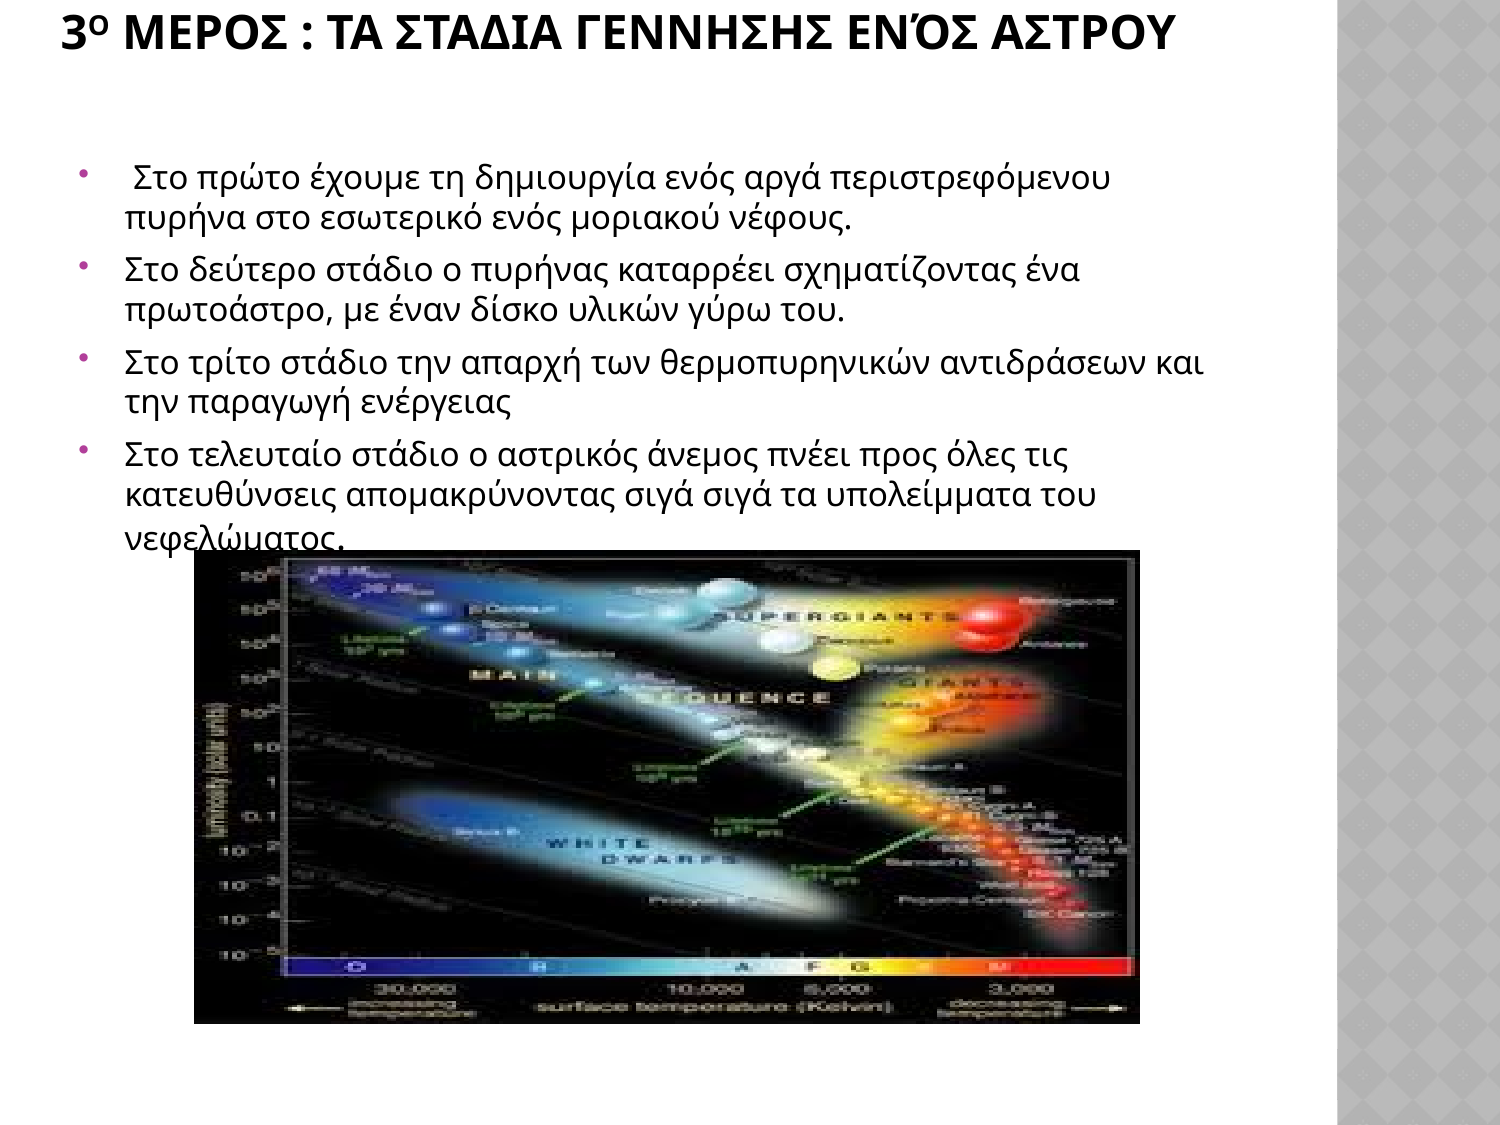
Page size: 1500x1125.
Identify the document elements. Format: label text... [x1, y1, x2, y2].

title 3ο μερος : Τα σταδια γεννησης ενός αστρου [53, 0, 1263, 173]
picture [194, 550, 1141, 1024]
list Στο πρώτο έχουμε τη δημιουργία ενός αργά περιστρεφόμενου πυρήνα στο εσωτερικό ενός μοριακού νέφους. Στο δεύτερο στάδιο ο πυρήνας καταρρέει σχηματίζοντας ένα πρωτοάστρο, με έναν δίσκο υλικών γύρω του. Στο τρίτο στάδιο την απαρχή των θερμοπυρηνικών αντιδράσεων και την παραγωγή ενέργειας Στο τελευταίο στάδιο ο αστρικός άνεμος πνέει προς όλες τις κατευθύνσεις απομακρύνοντας σιγά σιγά τα υπολείμματα του νεφελώματος. [64, 149, 1258, 1059]
